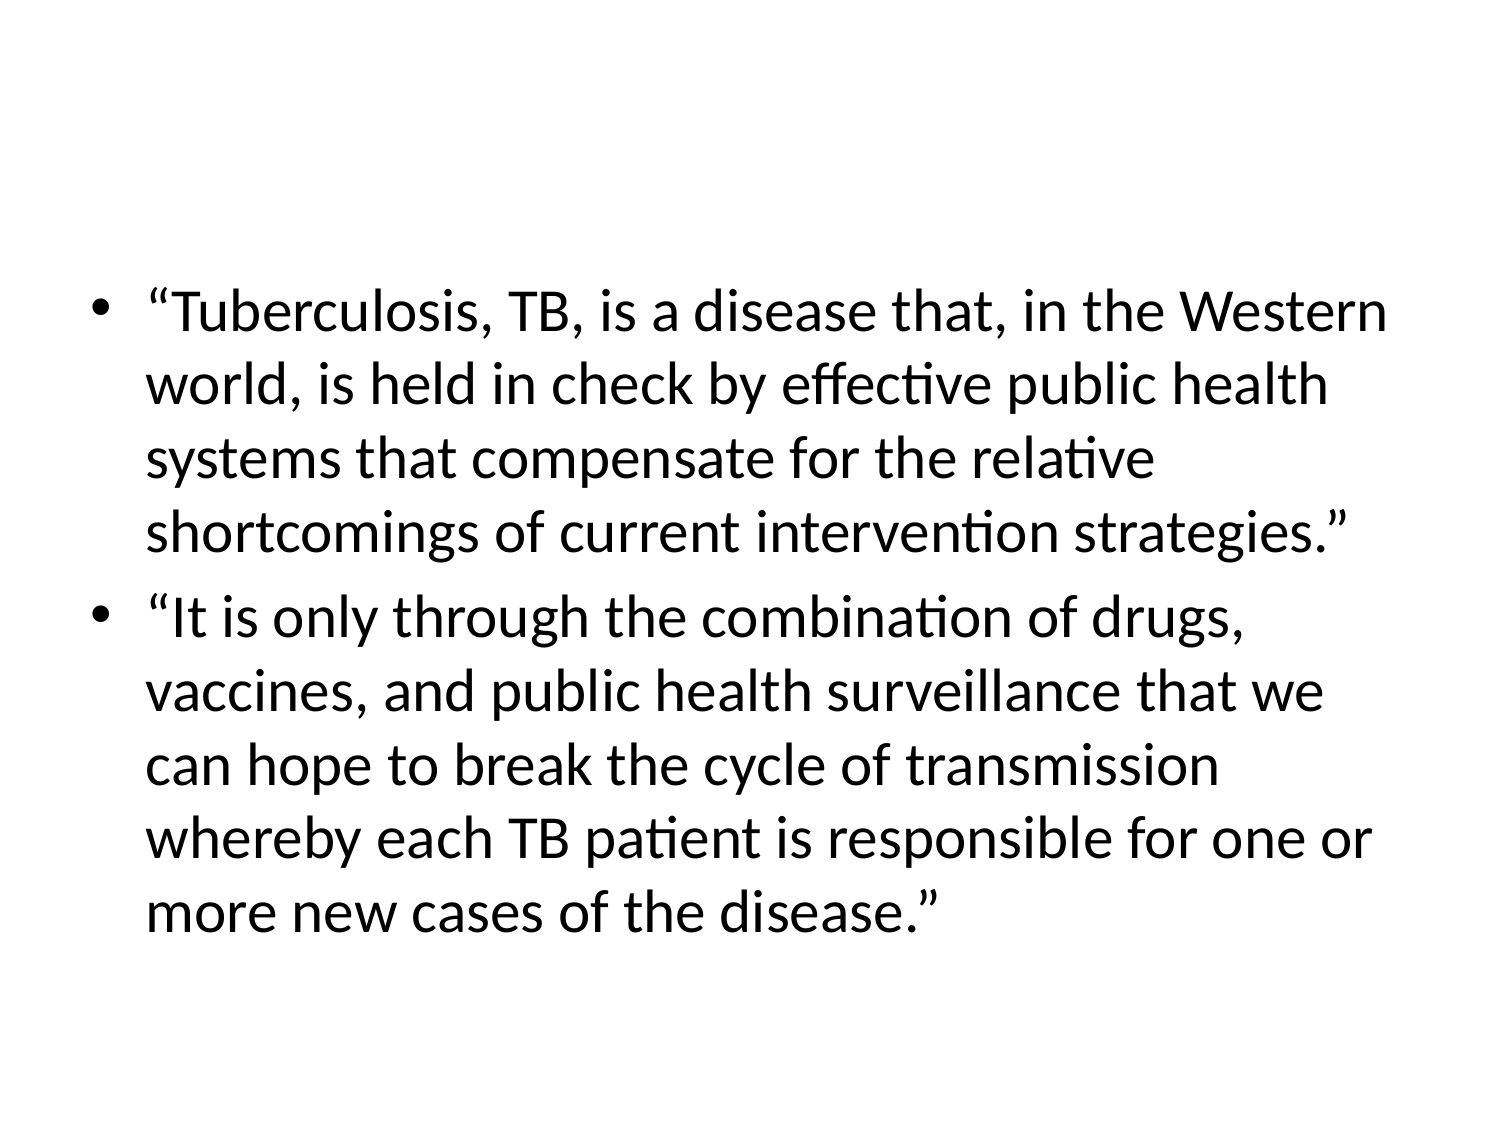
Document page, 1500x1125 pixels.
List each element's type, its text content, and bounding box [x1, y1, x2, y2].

list “Tuberculosis, TB, is a disease that, in the Western world, is held in check by effective public health systems that compensate for the relative shortcomings of current intervention strategies.” “It is only through the combination of drugs, vaccines, and public health surveillance that we can hope to break the cycle of transmission whereby each TB patient is responsible for one or more new cases of the disease.” [75, 262, 1425, 1005]
